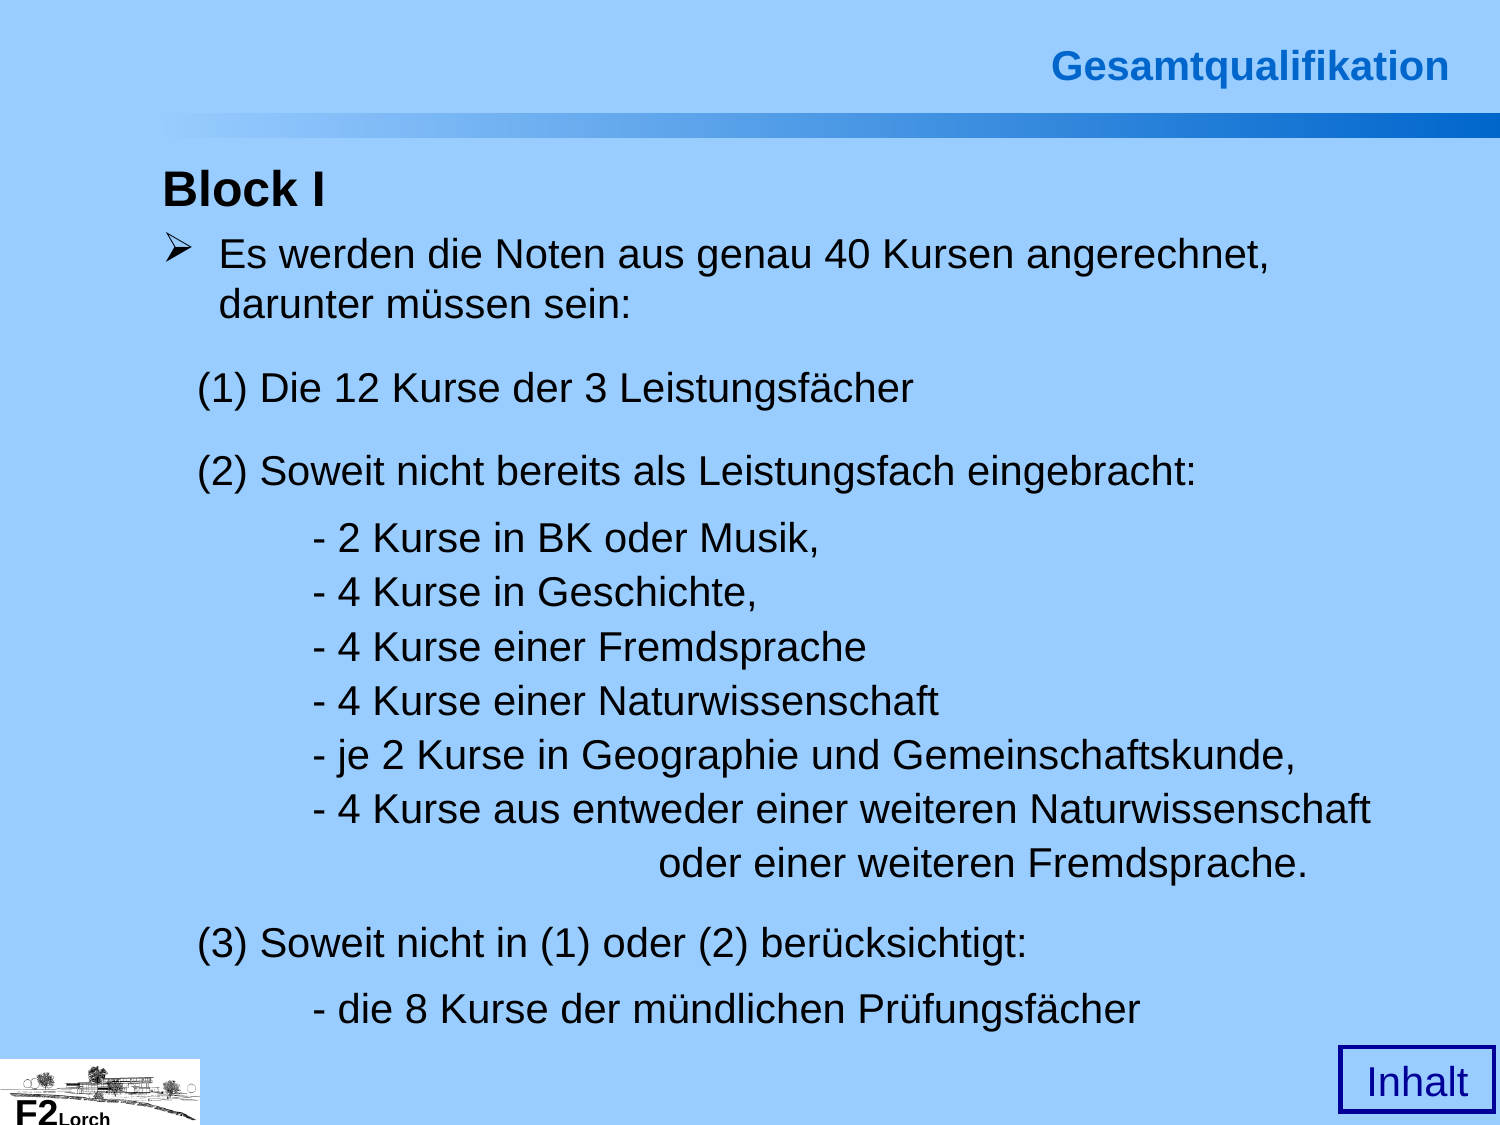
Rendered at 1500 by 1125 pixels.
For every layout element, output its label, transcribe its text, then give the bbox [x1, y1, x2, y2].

picture [0, 1059, 200, 1125]
text_box Block I [147, 148, 1010, 224]
text_box Gesamtqualifikation [501, 31, 1465, 96]
text_box Es werden die Noten aus genau 40 Kursen angerechnet, darunter müssen sein: (1) Die 12 Kurse der 3 Leistungsfächer (2) Soweit nicht bereits als Leistungsfach eingebracht: - 2 Kurse in BK oder Musik, - 4 Kurse in Geschichte, - 4 Kurse einer Fremdsprache - 4 Kurse einer Naturwissenschaft - je 2 Kurse in Geographie und Gemeinschaftskunde, - 4 Kurse aus entweder einer weiteren Naturwissenschaft oder einer weiteren Fremdsprache. (3) Soweit nicht in (1) oder (2) berücksichtigt: - die 8 Kurse der mündlichen Prüfungsfächer [147, 219, 1435, 1094]
